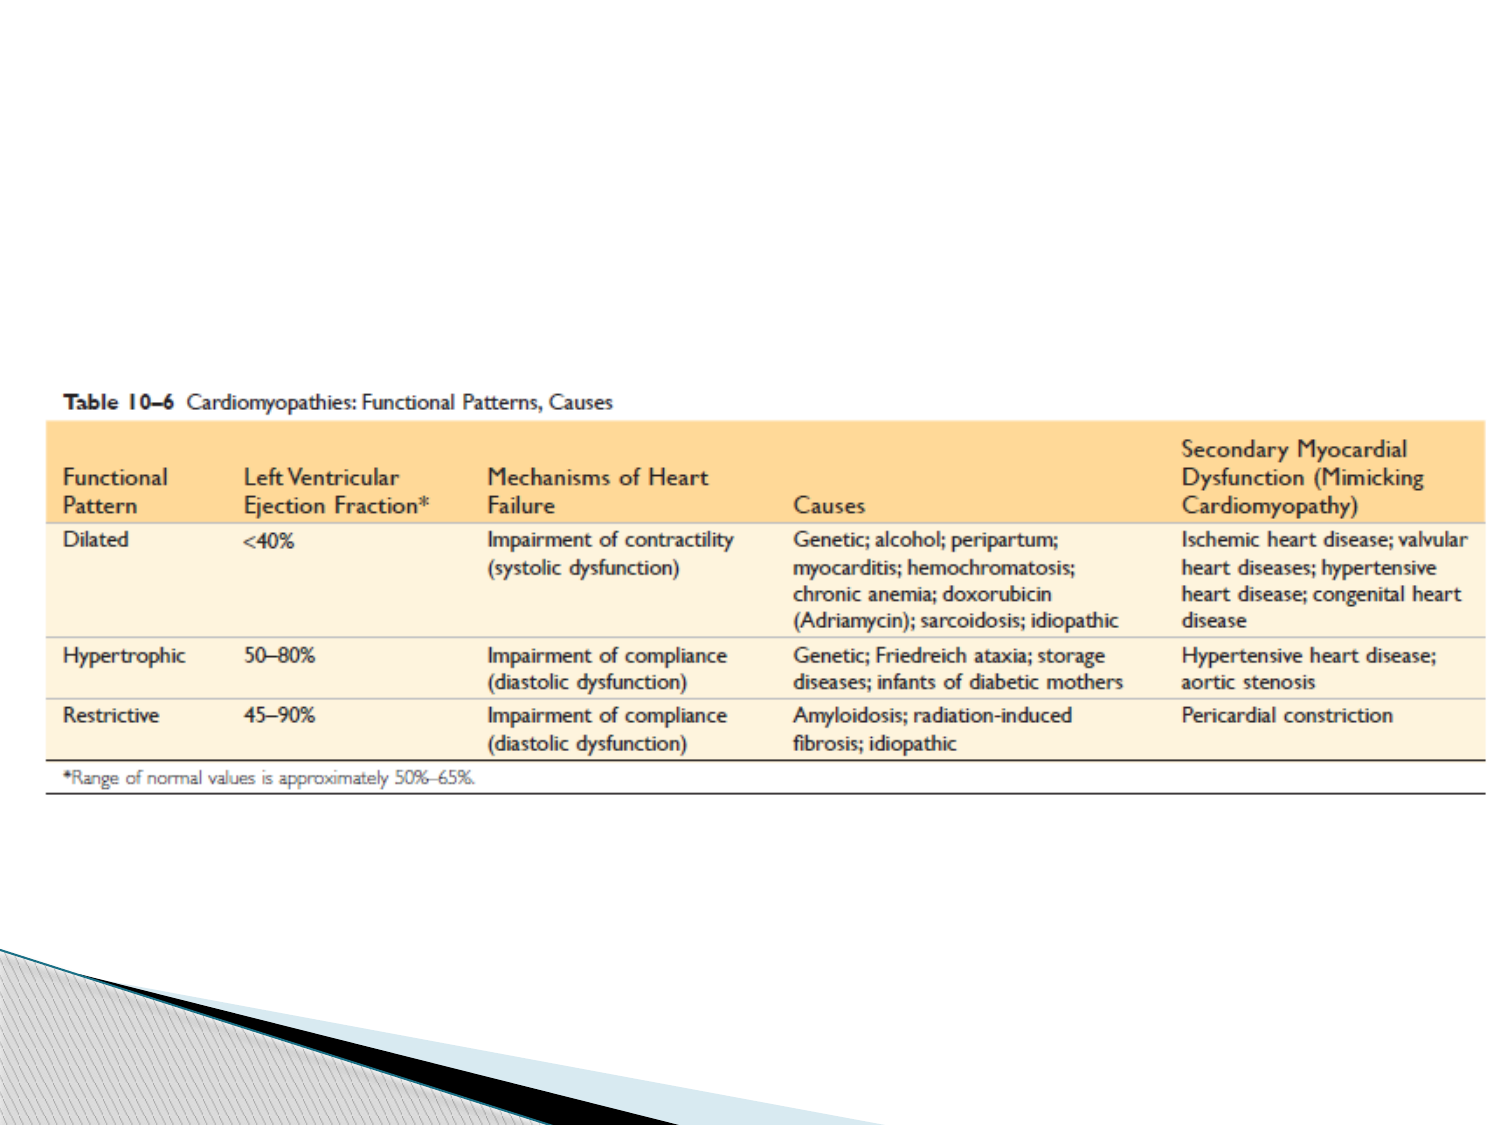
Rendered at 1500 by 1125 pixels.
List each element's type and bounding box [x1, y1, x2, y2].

picture [41, 373, 1500, 803]
